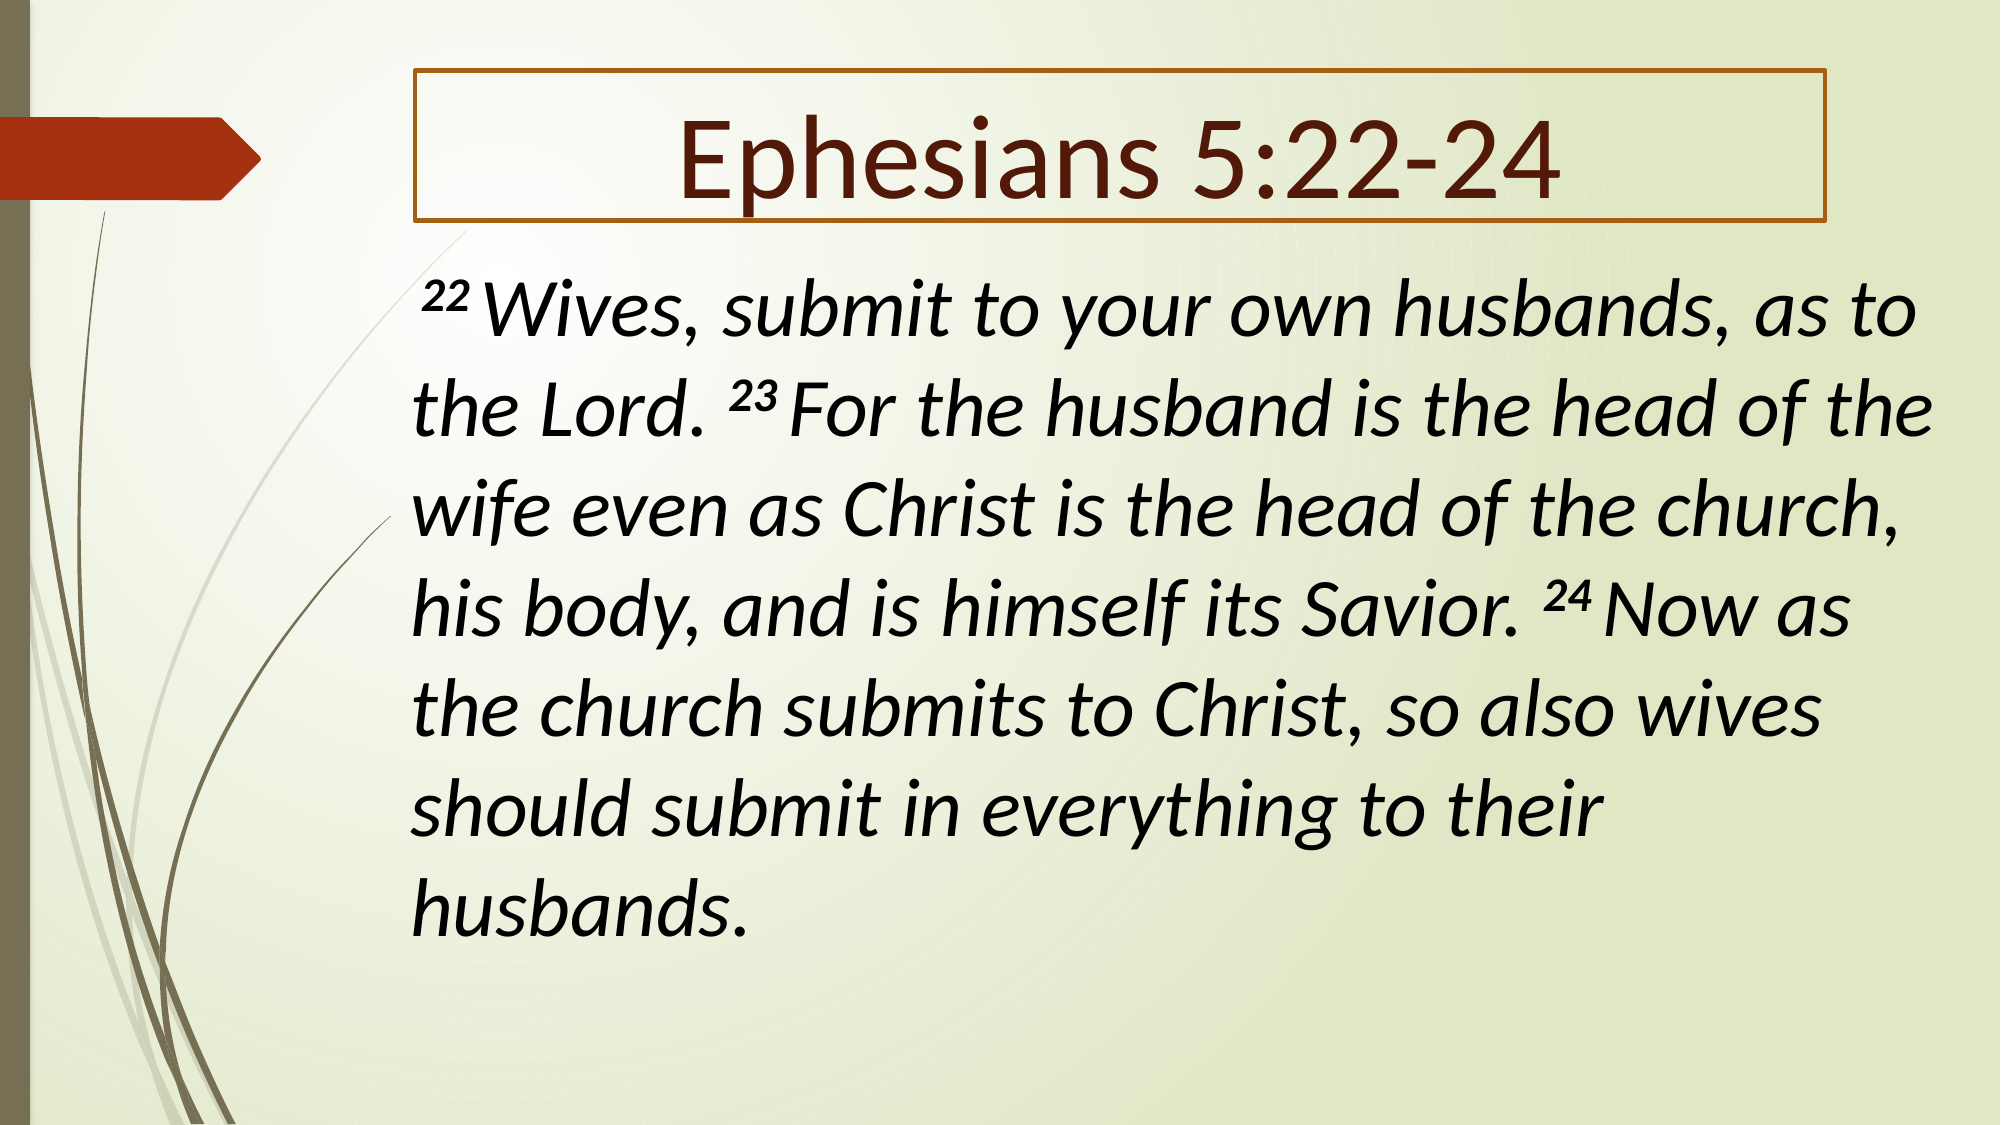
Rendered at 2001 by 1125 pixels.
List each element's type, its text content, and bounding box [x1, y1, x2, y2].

text_box 22 Wives, submit to your own husbands, as to the Lord. 23 For the husband is the head of the wife even as Christ is the head of the church, his body, and is himself its Savior. 24 Now as the church submits to Christ, so also wives should submit in everything to their husbands. [395, 245, 1953, 961]
title Ephesians 5:22-24 [414, 70, 1825, 221]
